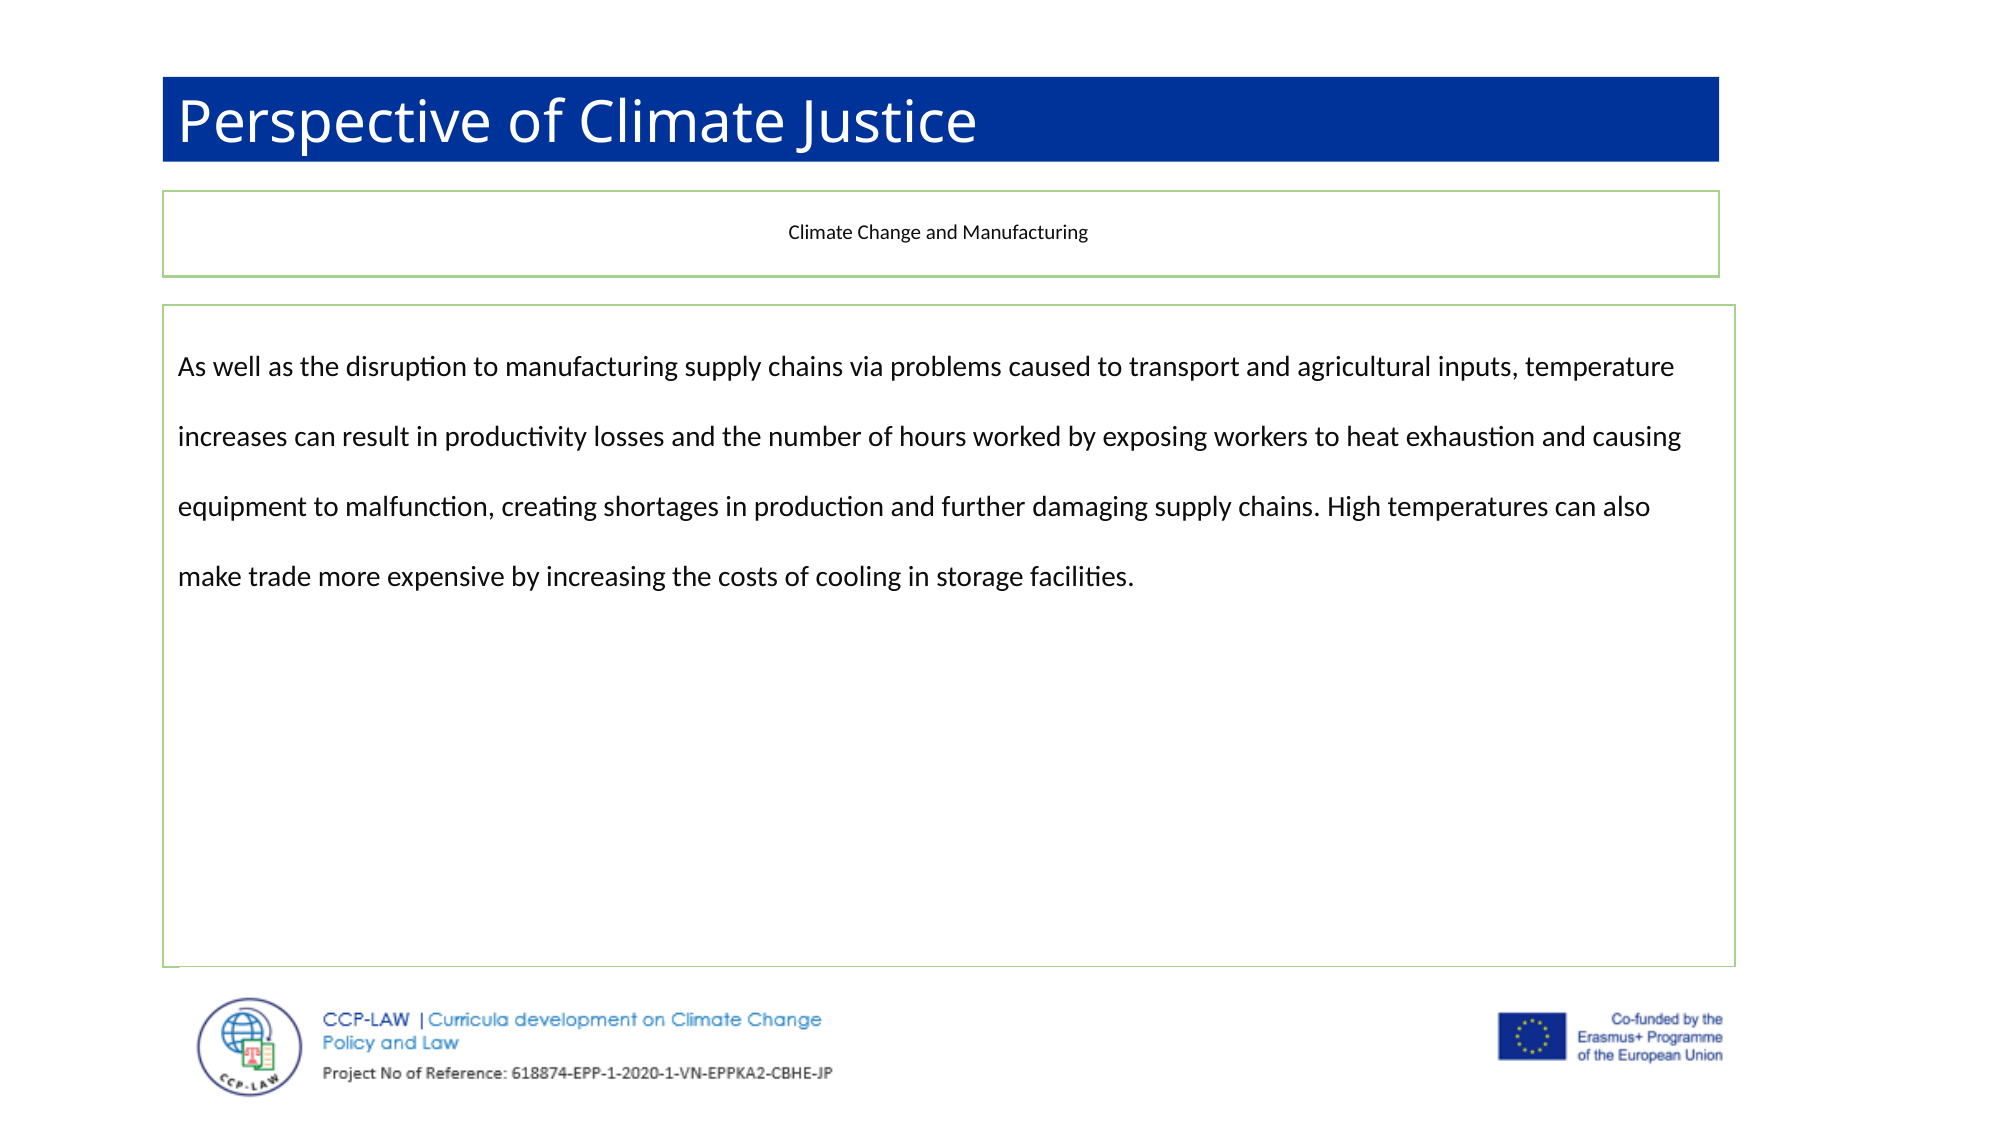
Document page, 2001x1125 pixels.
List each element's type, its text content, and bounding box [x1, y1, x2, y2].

list As well as the disruption to manufacturing supply chains via problems caused to transport and agricultural inputs, temperature increases can result in productivity losses and the number of hours worked by exposing workers to heat exhaustion and causing equipment to malfunction, creating shortages in production and further damaging supply chains. High temperatures can also make trade more expensive by increasing the costs of cooling in storage facilities. [162, 304, 1736, 968]
title Climate Change and Manufacturing [162, 190, 1720, 278]
text_box Perspective of Climate Justice [162, 76, 1720, 162]
picture [179, 966, 1821, 1125]
